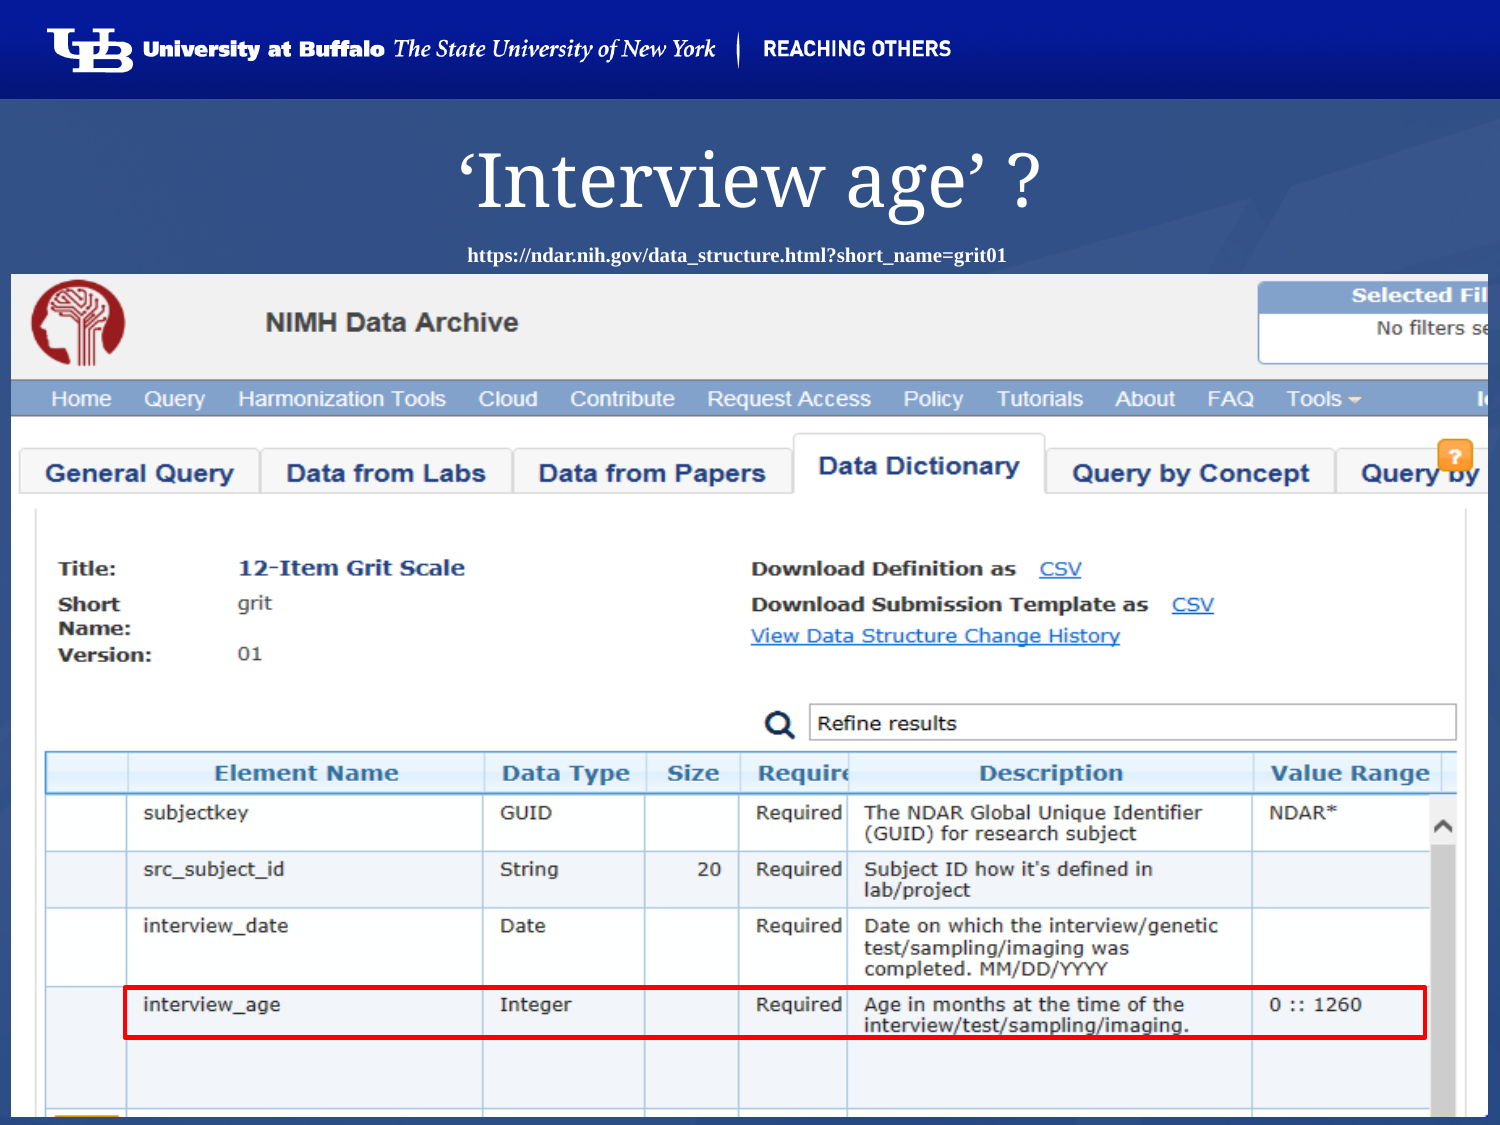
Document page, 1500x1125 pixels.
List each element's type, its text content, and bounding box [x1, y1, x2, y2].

title ‘Interview age’ ? [37, 125, 1463, 250]
slide_number 43 [3, 1059, 7, 1120]
picture [0, 0, 1500, 99]
text_box https://ndar.nih.gov/data_structure.html?short_name=grit01 [362, 234, 1113, 273]
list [11, 274, 1488, 1117]
